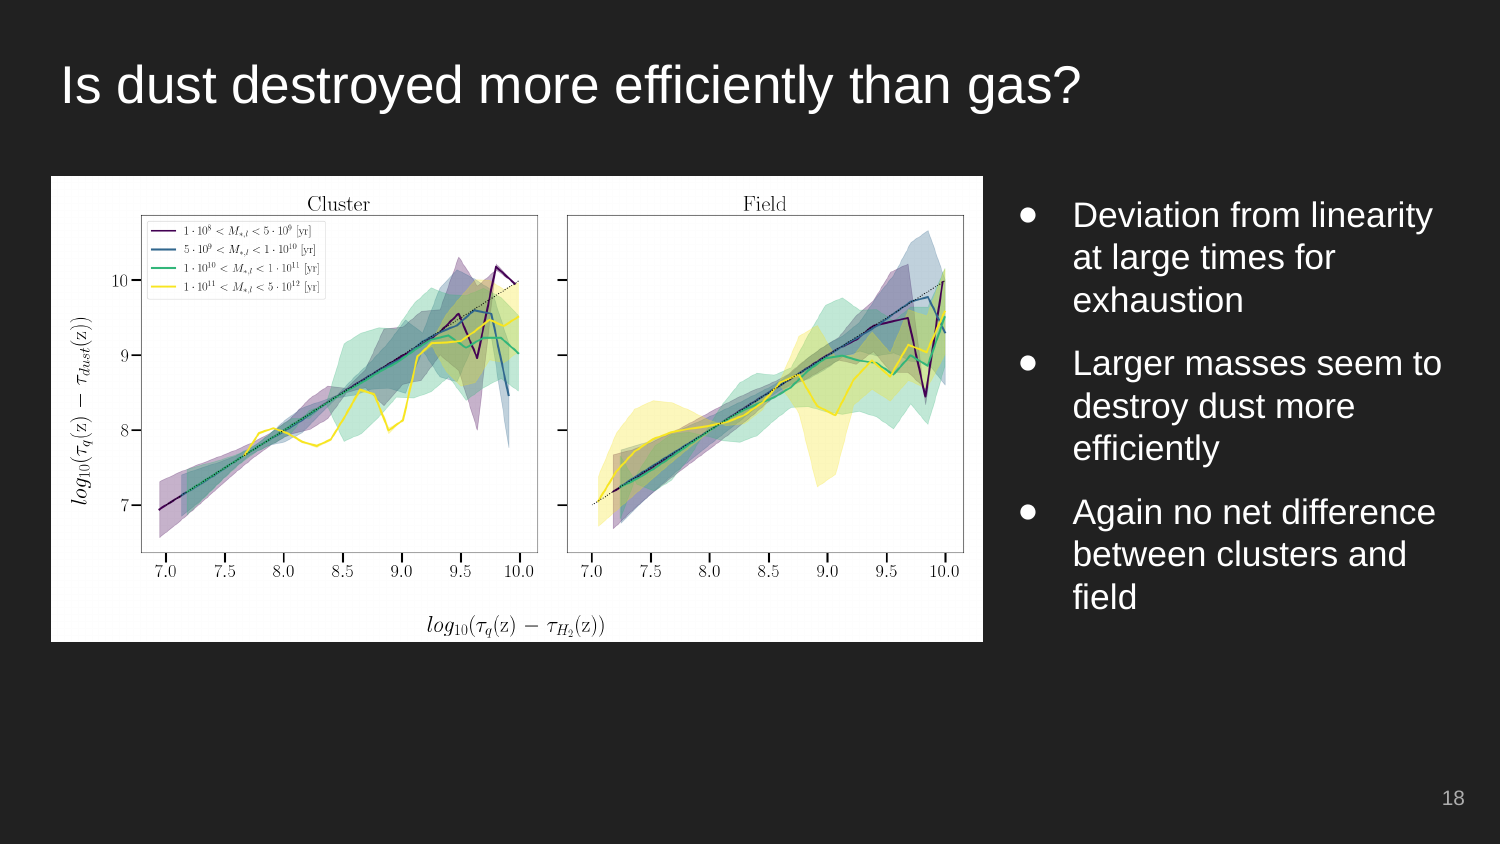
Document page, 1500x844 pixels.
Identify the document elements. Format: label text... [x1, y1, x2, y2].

picture [51, 176, 983, 643]
title Is dust destroyed more efficiently than gas? [45, 35, 1444, 129]
list Deviation from linearity at large times for exhaustion Larger masses seem to destroy dust more efficiently Again no net difference between clusters and field [982, 176, 1480, 676]
slide_number ‹#› [1389, 764, 1480, 830]
